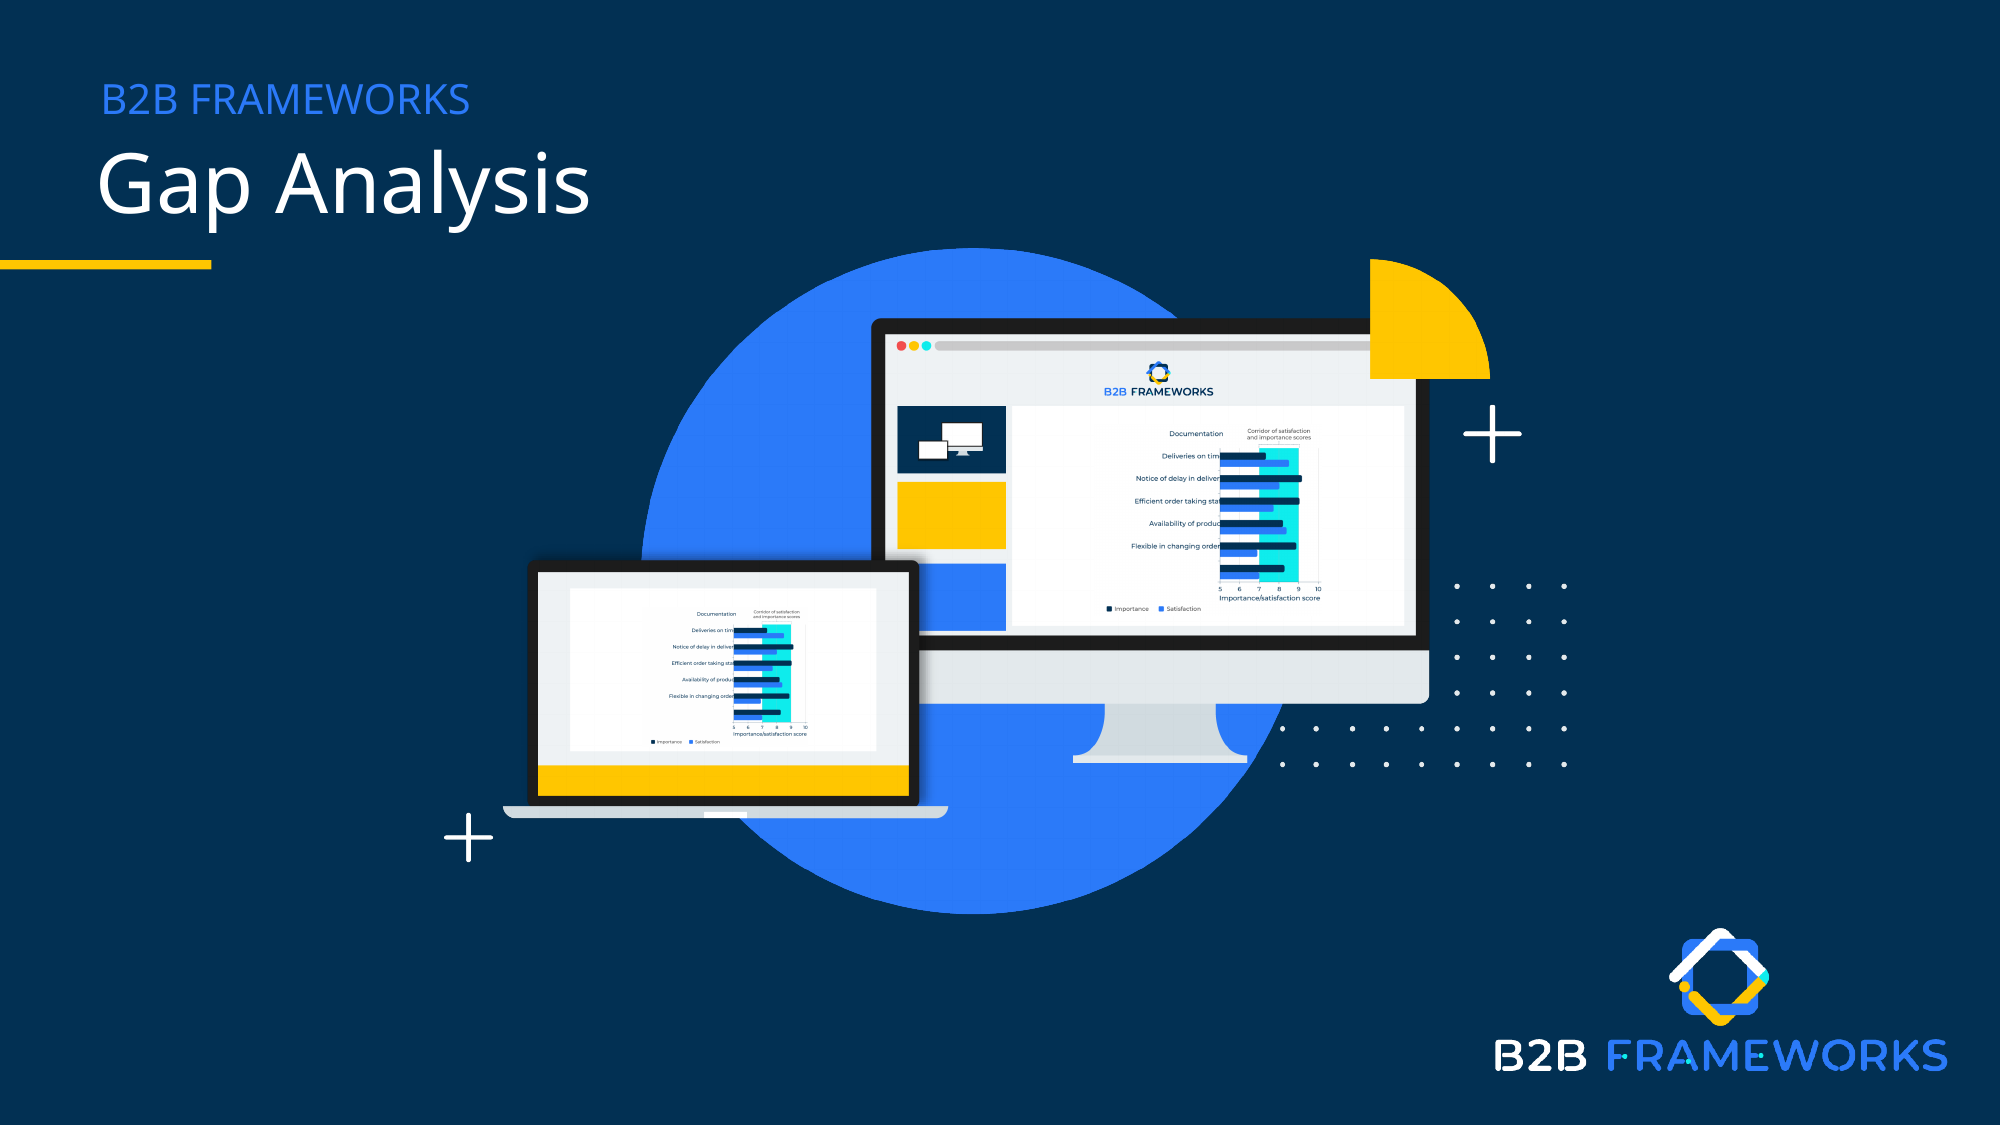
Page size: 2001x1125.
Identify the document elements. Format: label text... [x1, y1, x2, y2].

title Gap Analysis [80, 134, 1701, 352]
picture [429, 352, 1961, 1096]
